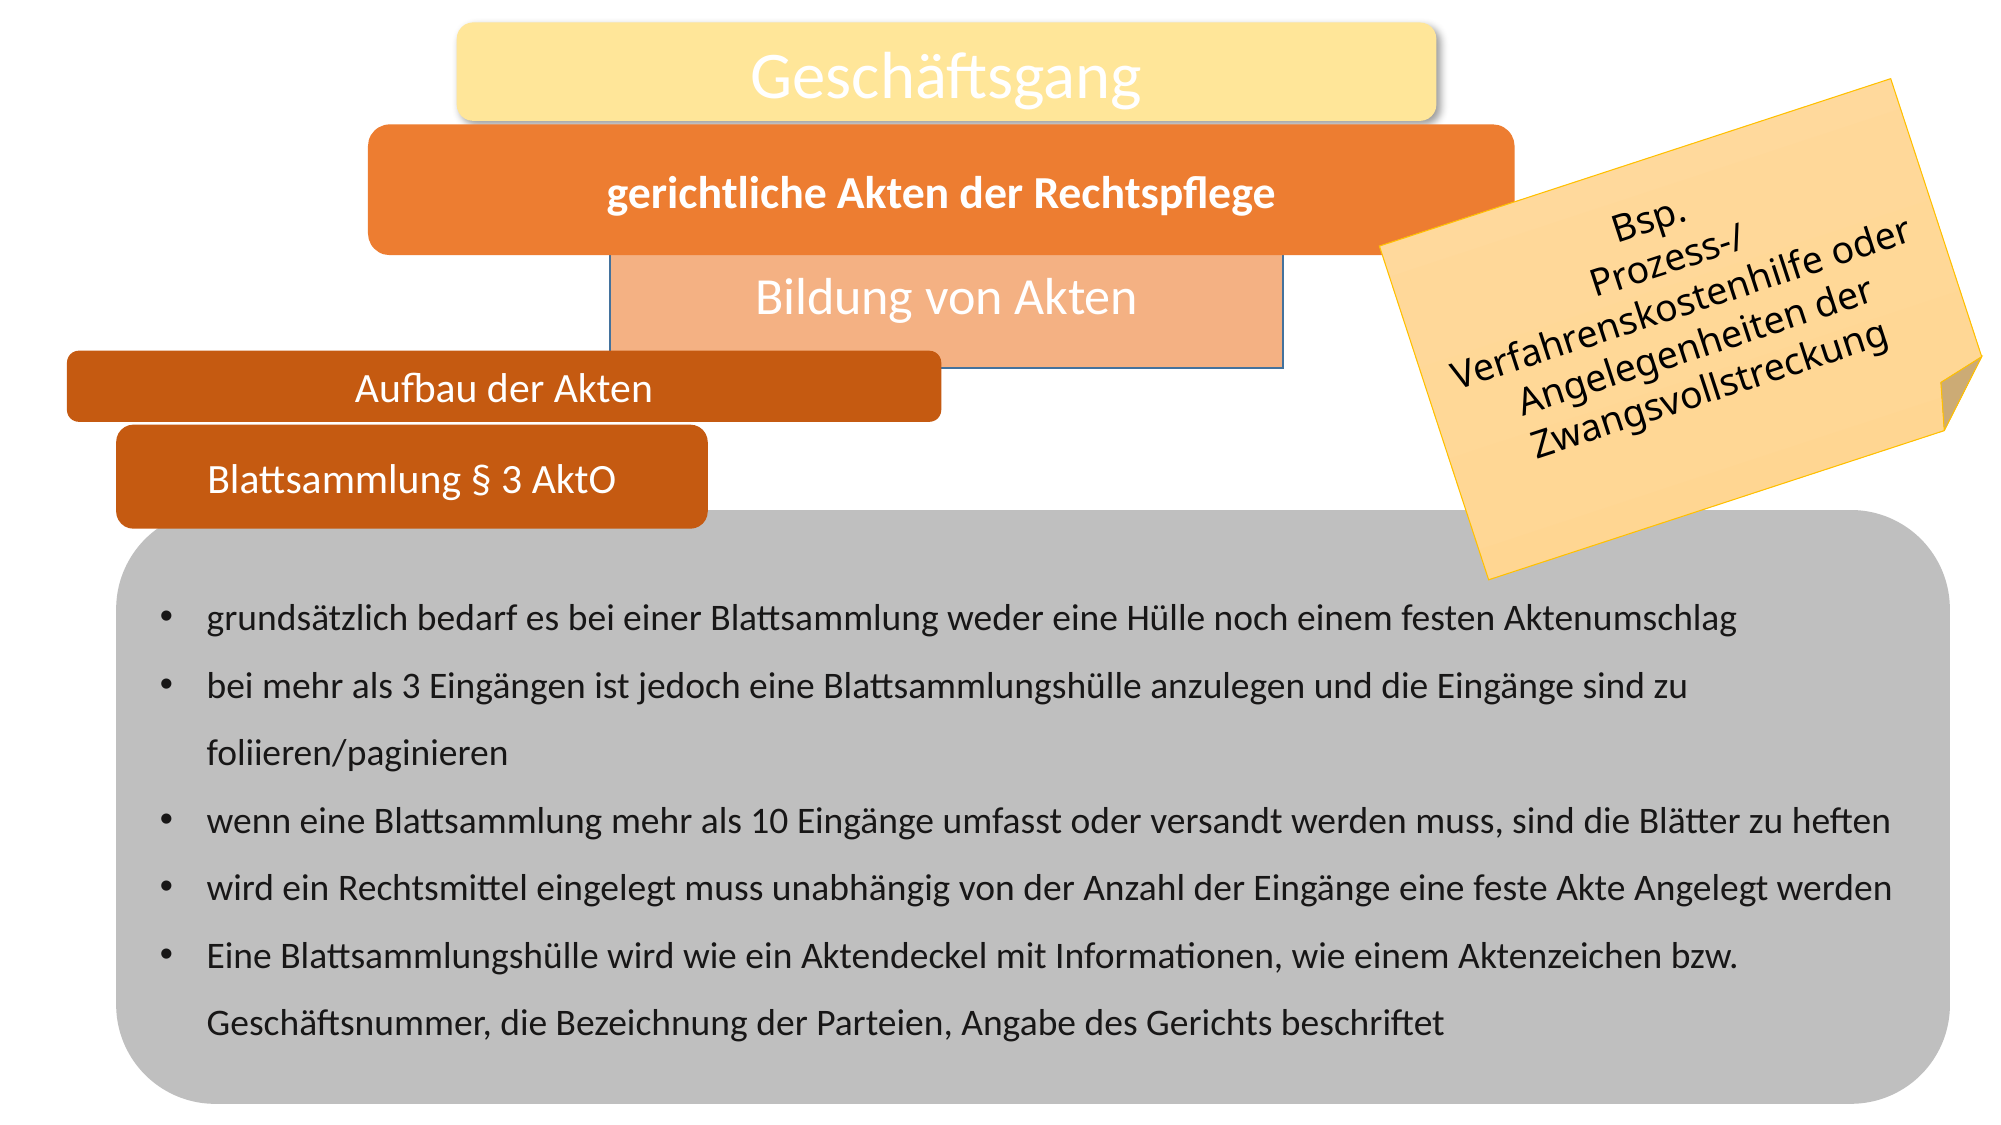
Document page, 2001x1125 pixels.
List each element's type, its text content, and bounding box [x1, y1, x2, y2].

text_box grundsätzlich bedarf es bei einer Blattsammlung weder eine Hülle noch einem festen Aktenumschlag bei mehr als 3 Eingängen ist jedoch eine Blattsammlungshülle anzulegen und die Eingänge sind zu foliieren/paginieren wenn eine Blattsammlung mehr als 10 Eingänge umfasst oder versandt werden muss, sind die Blätter zu heften wird ein Rechtsmittel eingelegt muss unabhängig von der Anzahl der Eingänge eine feste Akte Angelegt werden Eine Blattsammlungshülle wird wie ein Aktendeckel mit Informationen, wie einem Aktenzeichen bzw. Geschäftsnummer, die Bezeichnung der Parteien, Angabe des Gerichts beschriftet [115, 508, 1951, 1105]
text_box Bildung von Akten [609, 257, 1284, 369]
text_box Bsp. Prozess-/Verfahrenskostenhilfe oder Angelegenheiten der Zwangsvollstreckung [1378, 77, 1984, 581]
text_box Aufbau der Akten [65, 349, 943, 423]
text_box Geschäftsgang [455, 21, 1438, 122]
text_box Blattsammlung § 3 AktO [115, 423, 709, 530]
text_box gerichtliche Akten der Rechtspflege [366, 123, 1516, 257]
